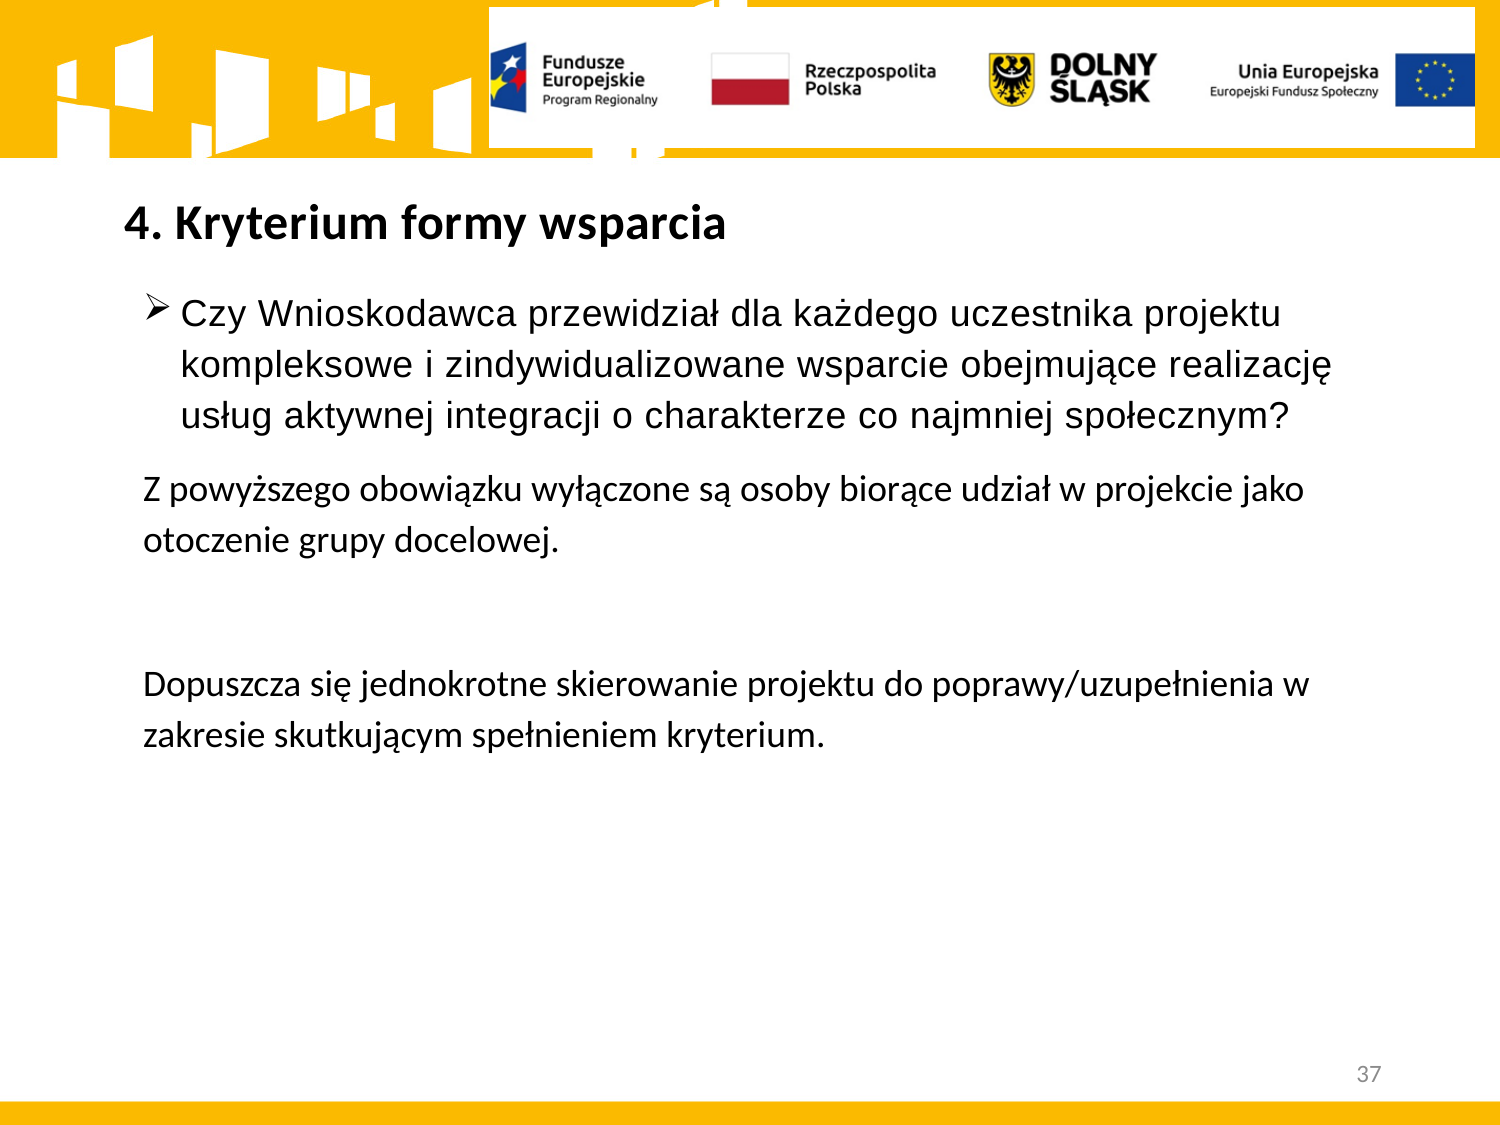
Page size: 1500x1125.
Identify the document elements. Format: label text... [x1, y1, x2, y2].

text_box Czy Wnioskodawca przewidział dla każdego uczestnika projektu kompleksowe i zindywidualizowane wsparcie obejmujące realizację usług aktywnej integracji o charakterze co najmniej społecznym? Z powyższego obowiązku wyłączone są osoby biorące udział w projekcie jako otoczenie grupy docelowej. Dopuszcza się jednokrotne skierowanie projektu do poprawy/uzupełnienia w zakresie skutkującym spełnieniem kryterium. [128, 275, 1422, 1025]
slide_number 37 [1059, 1042, 1397, 1103]
text_box 4. Kryterium formy wsparcia [109, 174, 1404, 272]
picture [0, 0, 1500, 1125]
